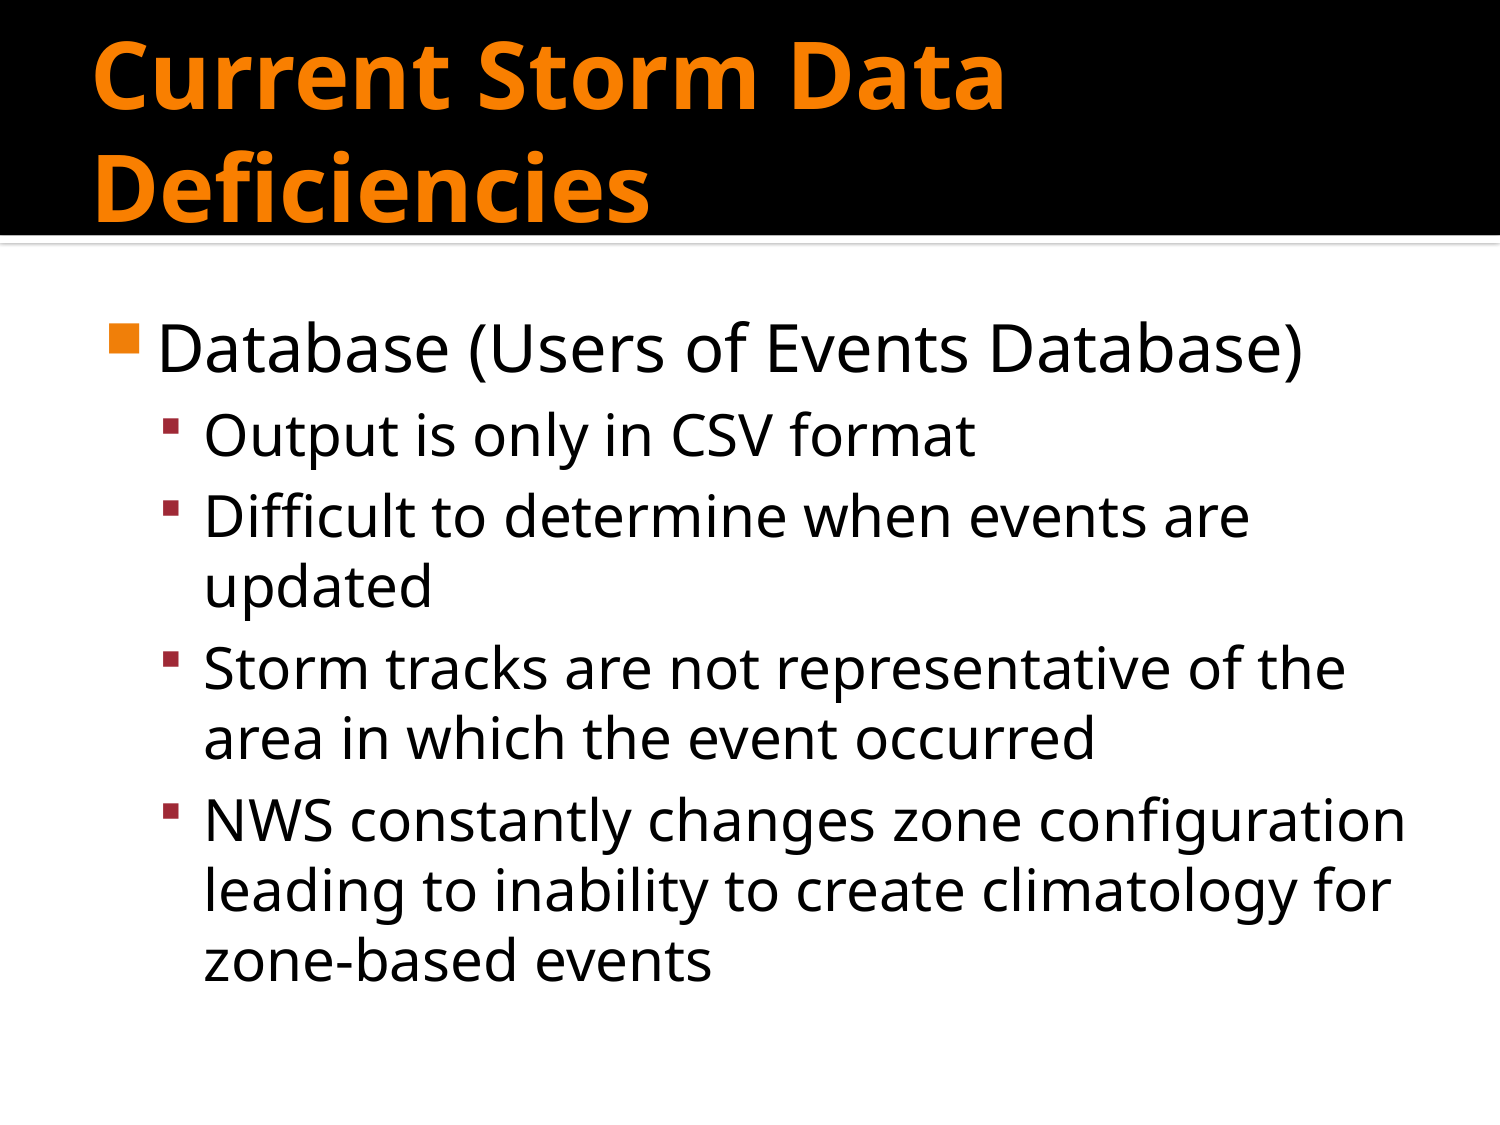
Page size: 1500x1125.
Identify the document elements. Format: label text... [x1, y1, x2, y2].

title Current Storm Data Deficiencies [75, 25, 1425, 231]
list Database (Users of Events Database) Output is only in CSV format Difficult to determine when events are updated Storm tracks are not representative of the area in which the event occurred NWS constantly changes zone configuration leading to inability to create climatology for zone-based events [75, 291, 1425, 1050]
